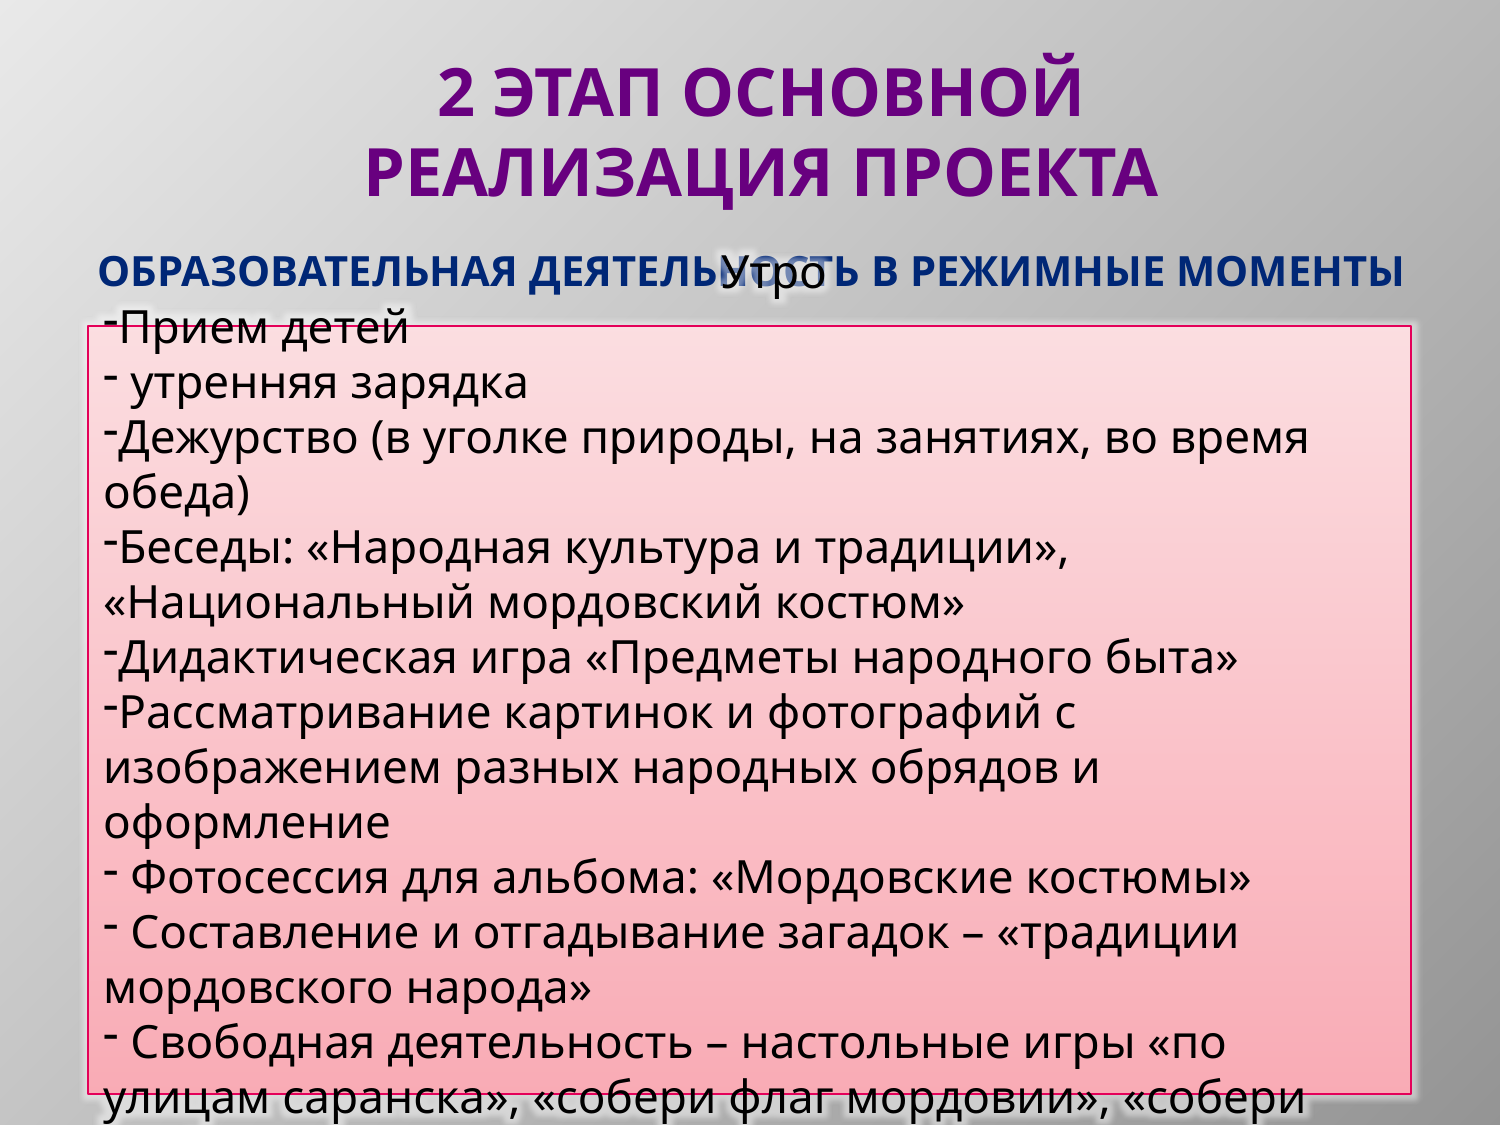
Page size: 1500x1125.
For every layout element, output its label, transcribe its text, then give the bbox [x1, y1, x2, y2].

text_box 2 этап основной Реализация проекта [348, 42, 1175, 218]
text_box Утро Прием детей утренняя зарядка Дежурство (в уголке природы, на занятиях, во время обеда) Беседы: «Народная культура и традиции», «Национальный мордовский костюм» Дидактическая игра «Предметы народного быта» Рассматривание картинок и фотографий с изображением разных народных обрядов и оформление Фотосессия для альбома: «Мордовские костюмы» Составление и отгадывание загадок – «традиции мордовского народа» Свободная деятельность – настольные игры «по улицам саранска», «собери флаг мордовии», «собери герб мордовии» [87, 325, 1412, 1095]
text_box Образовательная деятельность в режимные моменты [82, 236, 1500, 302]
